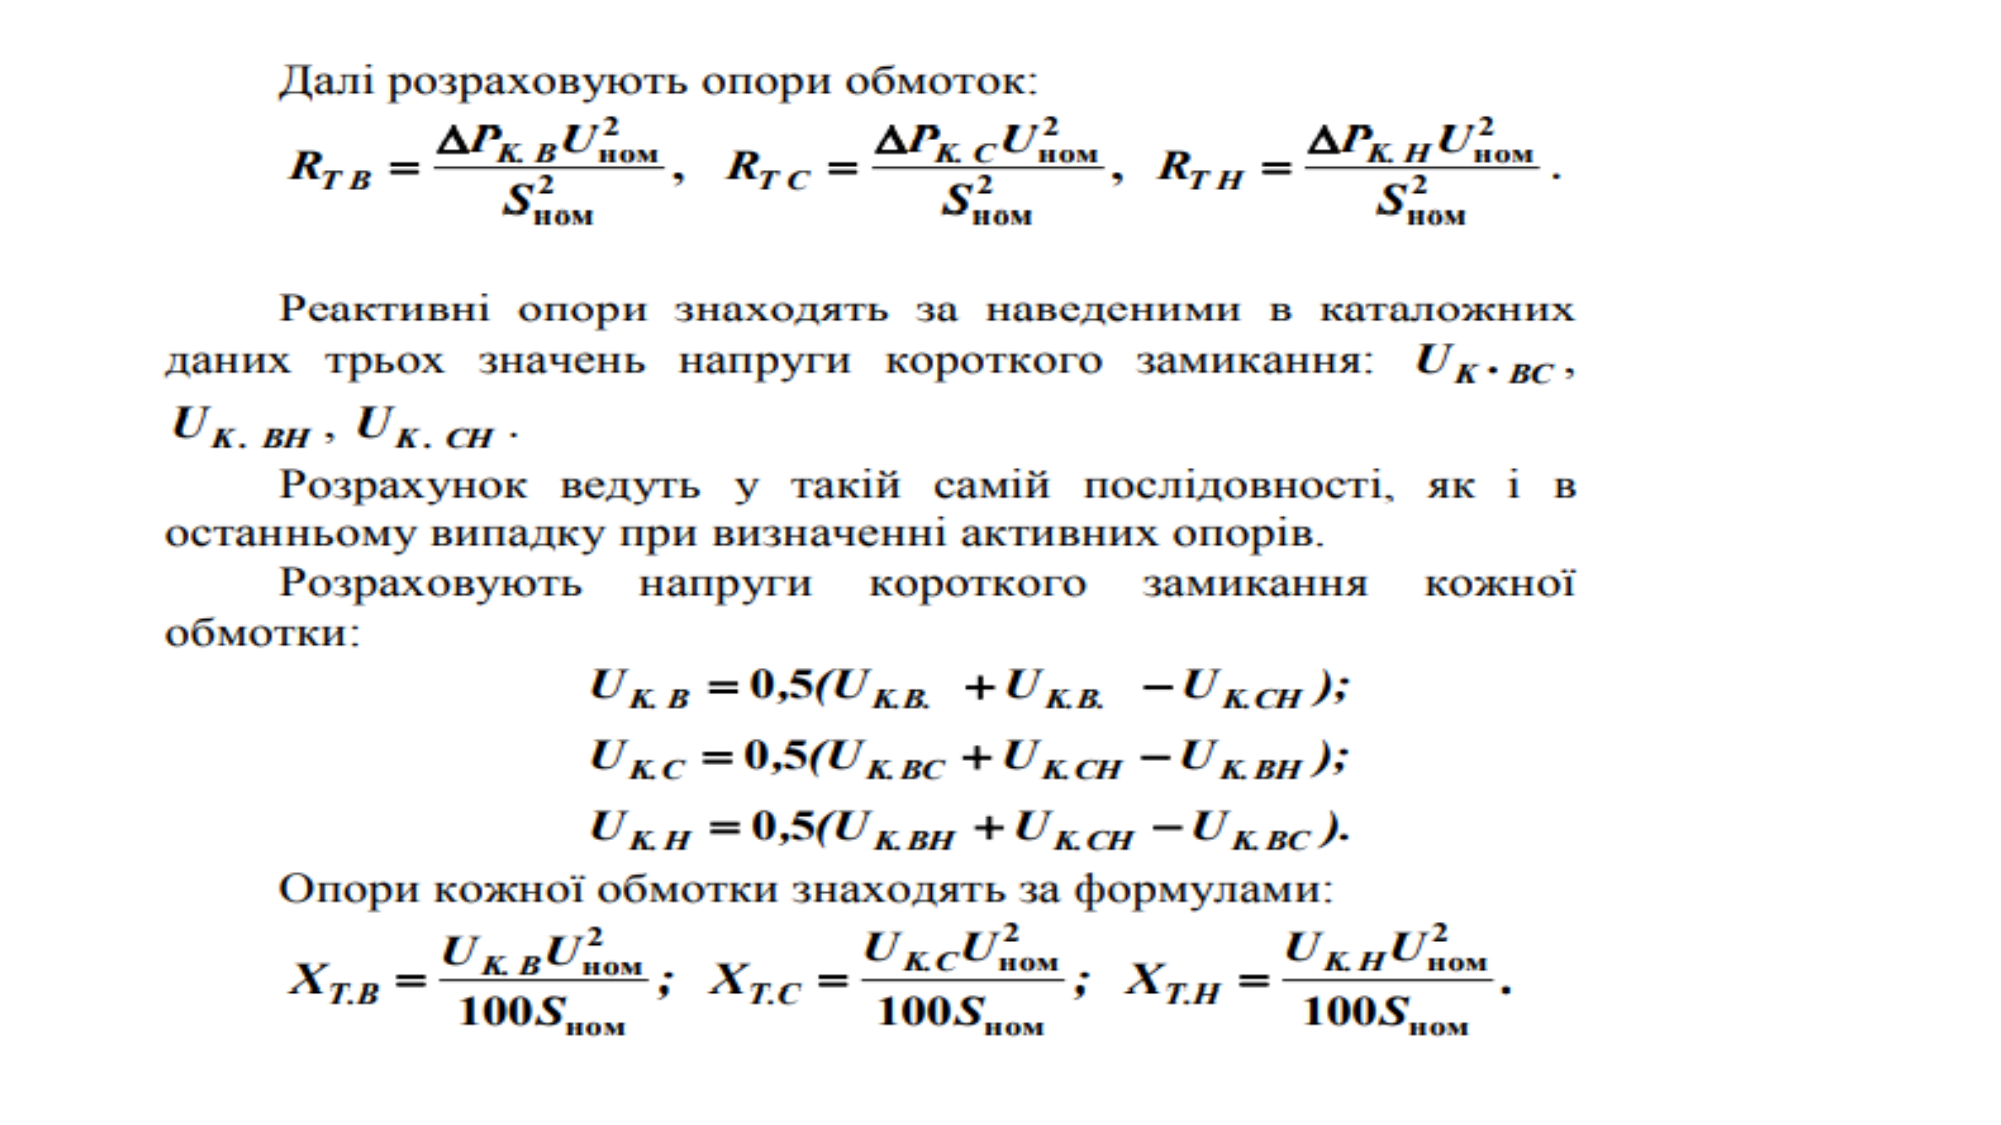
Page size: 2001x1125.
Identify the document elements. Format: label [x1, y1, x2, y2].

list [83, 53, 1626, 1044]
